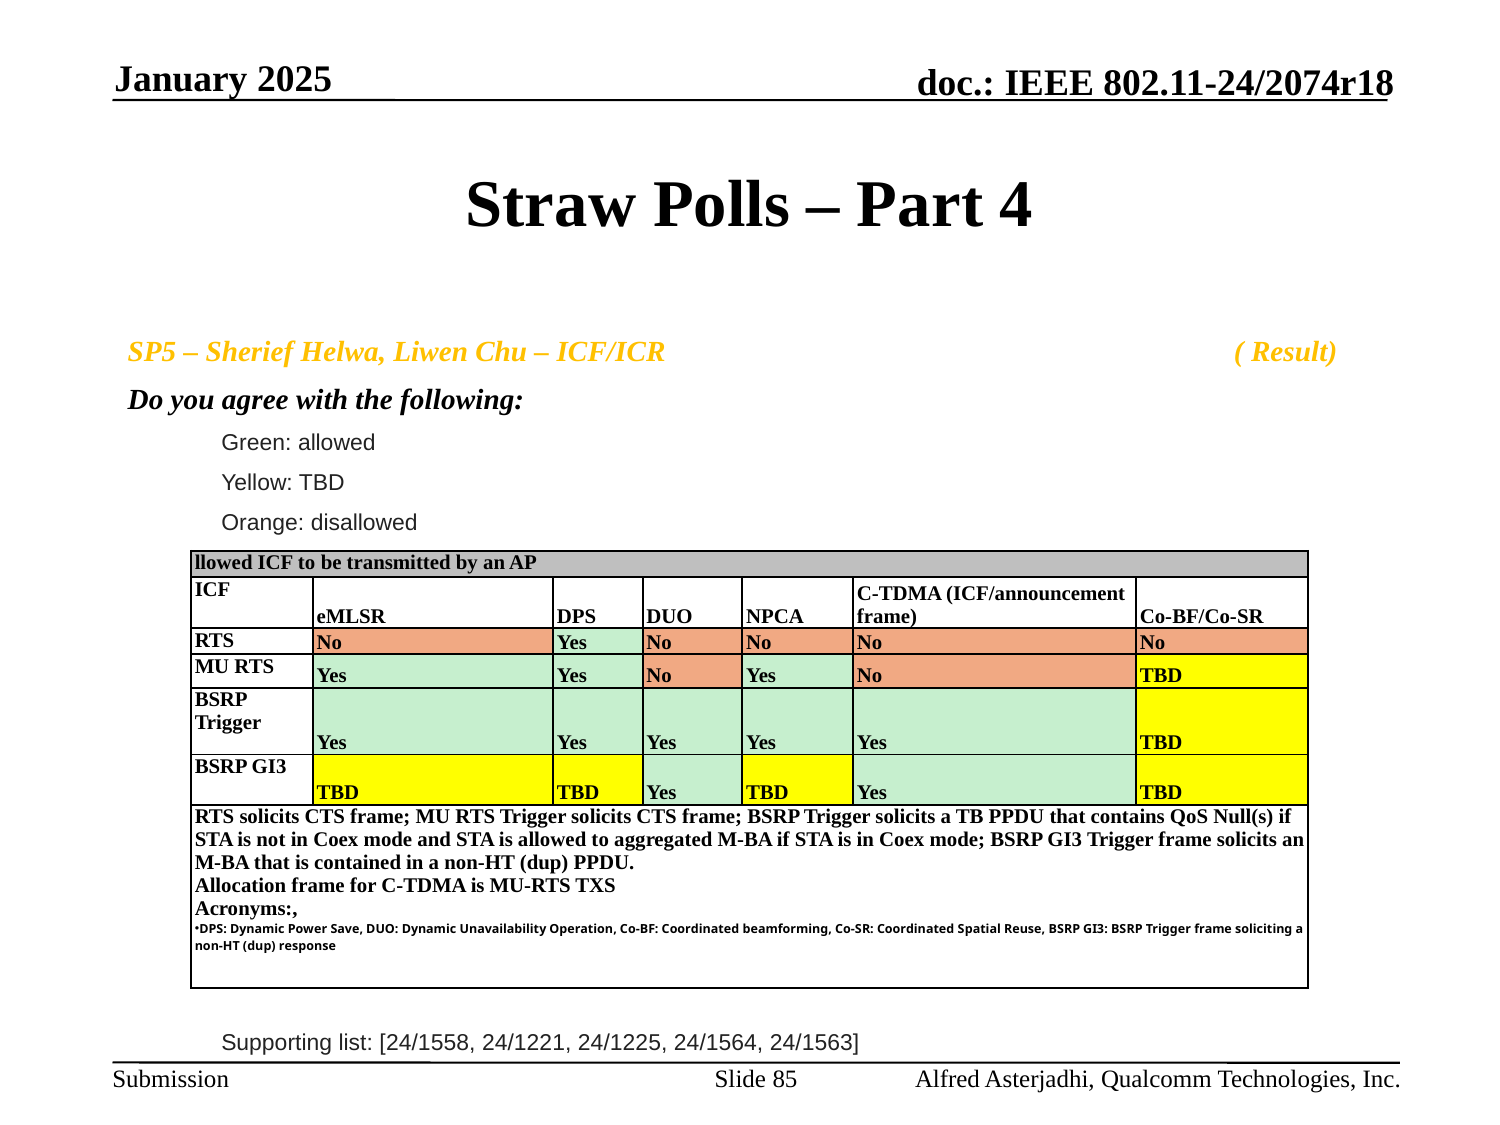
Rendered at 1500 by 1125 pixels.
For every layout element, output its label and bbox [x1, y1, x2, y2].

table_cell [854, 689, 1135, 754]
table_cell [743, 755, 852, 804]
table_cell [644, 655, 741, 687]
table_cell [192, 806, 1307, 987]
table_cell [554, 689, 642, 754]
table_cell [192, 629, 312, 653]
text_box [24, 502, 1500, 563]
table_cell [854, 655, 1135, 687]
table_cell [554, 755, 642, 804]
table_cell [554, 655, 642, 687]
table_cell [1137, 578, 1307, 627]
table_cell [314, 755, 552, 804]
table_cell [554, 629, 642, 653]
table_cell [644, 755, 741, 804]
table_header [192, 552, 1307, 576]
table_cell [743, 629, 852, 653]
table_cell [743, 689, 852, 754]
title [112, 112, 1388, 288]
slide_number [114, 54, 423, 100]
table_cell [854, 578, 1135, 627]
table_cell [554, 578, 642, 627]
table_cell [314, 629, 552, 653]
table_cell [854, 755, 1135, 804]
list [112, 563, 1388, 1023]
table_cell [314, 689, 552, 754]
table_cell [192, 655, 312, 687]
table_cell [743, 655, 852, 687]
table_cell [644, 629, 741, 653]
table_cell [743, 578, 852, 627]
table_cell [644, 689, 741, 754]
list [112, 324, 1388, 502]
table_cell [314, 655, 552, 687]
table_cell [314, 578, 552, 627]
table_cell [192, 755, 312, 804]
table_cell [1137, 655, 1307, 687]
table_cell [644, 578, 741, 627]
table_cell [854, 629, 1135, 653]
table_cell [1137, 755, 1307, 804]
footer [878, 1061, 1402, 1093]
table_cell [1137, 689, 1307, 754]
slide_number [712, 1061, 800, 1123]
table_cell [192, 689, 312, 754]
table_cell [1137, 629, 1307, 653]
table_cell [192, 578, 312, 627]
